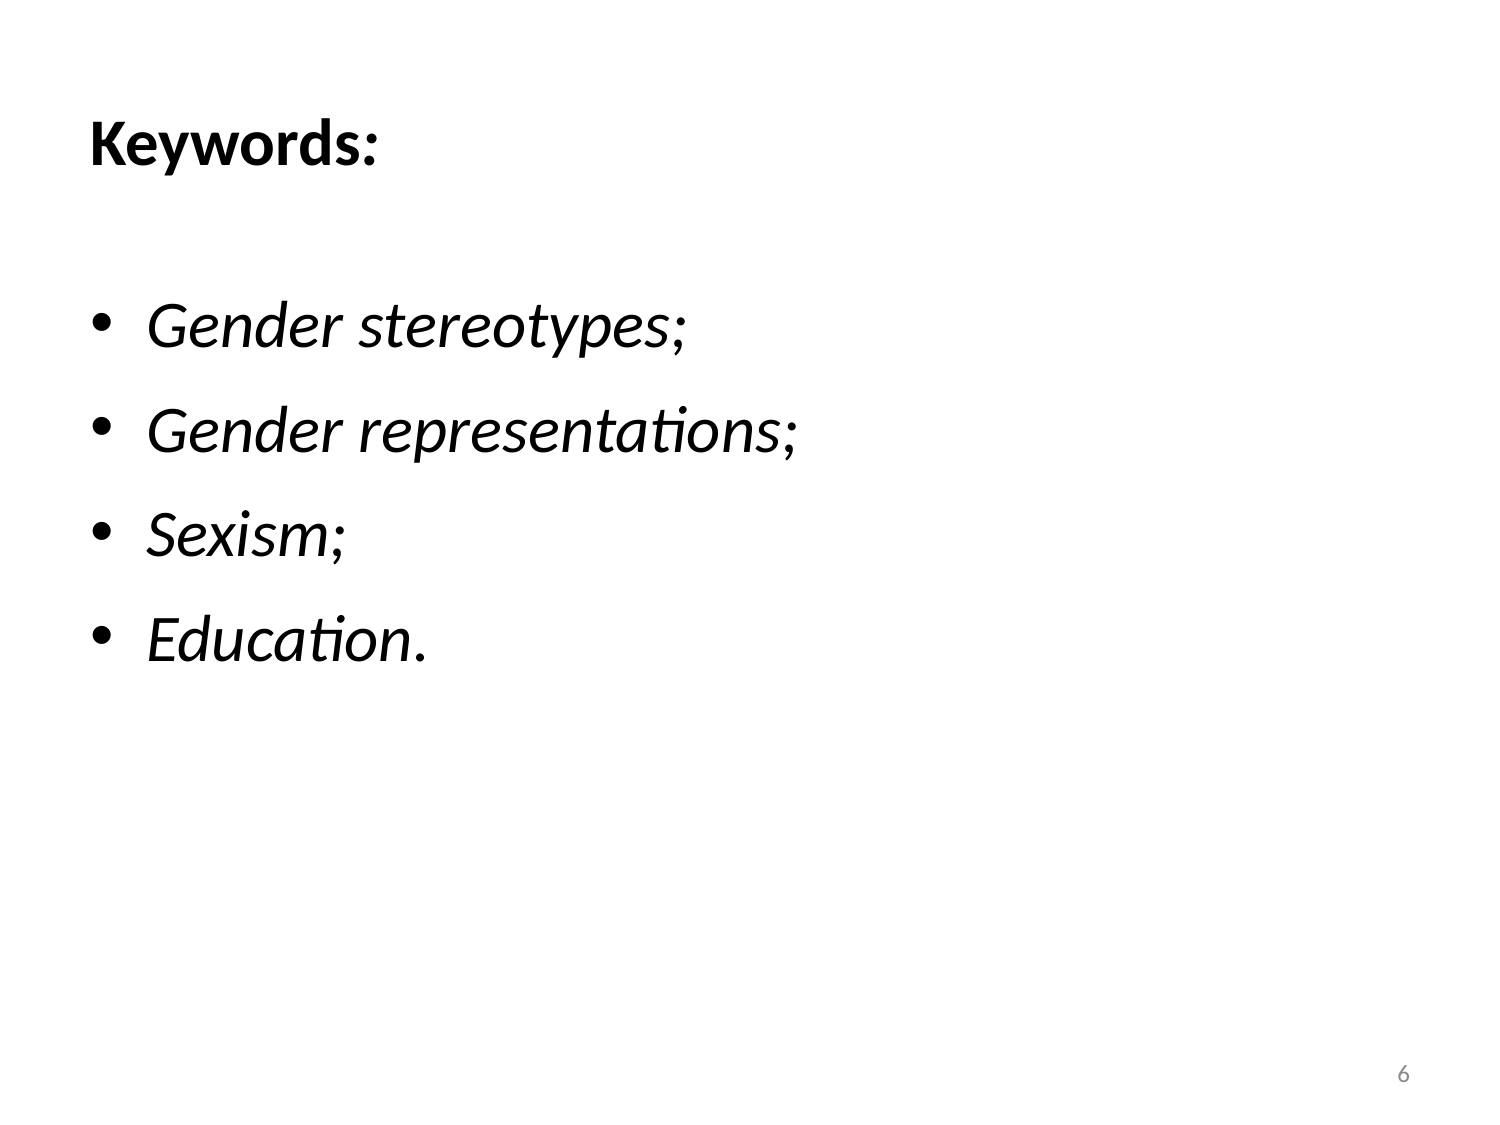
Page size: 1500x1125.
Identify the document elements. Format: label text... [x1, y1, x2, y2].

title Keywords: [75, 45, 1425, 233]
slide_number 6 [1074, 1042, 1425, 1103]
list Gender stereotypes; Gender representations; Sexism; Education. [75, 262, 1425, 1005]
